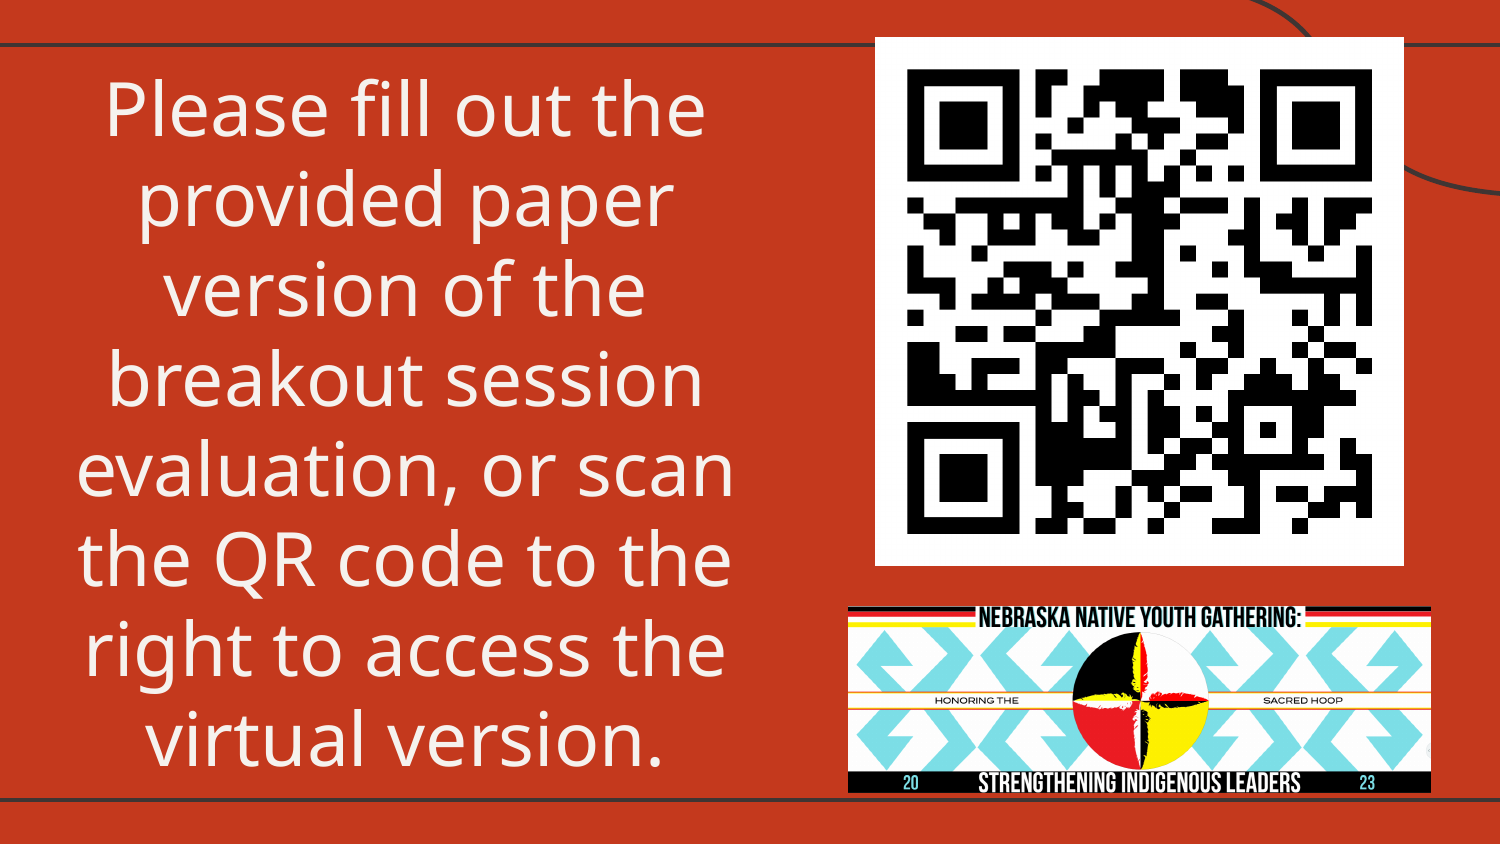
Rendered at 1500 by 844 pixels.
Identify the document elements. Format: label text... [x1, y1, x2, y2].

picture [847, 606, 1431, 793]
picture [875, 37, 1404, 566]
title Please fill out the provided paper version of the breakout session evaluation, or scan the QR code to the right to access the virtual version. [30, 101, 782, 743]
